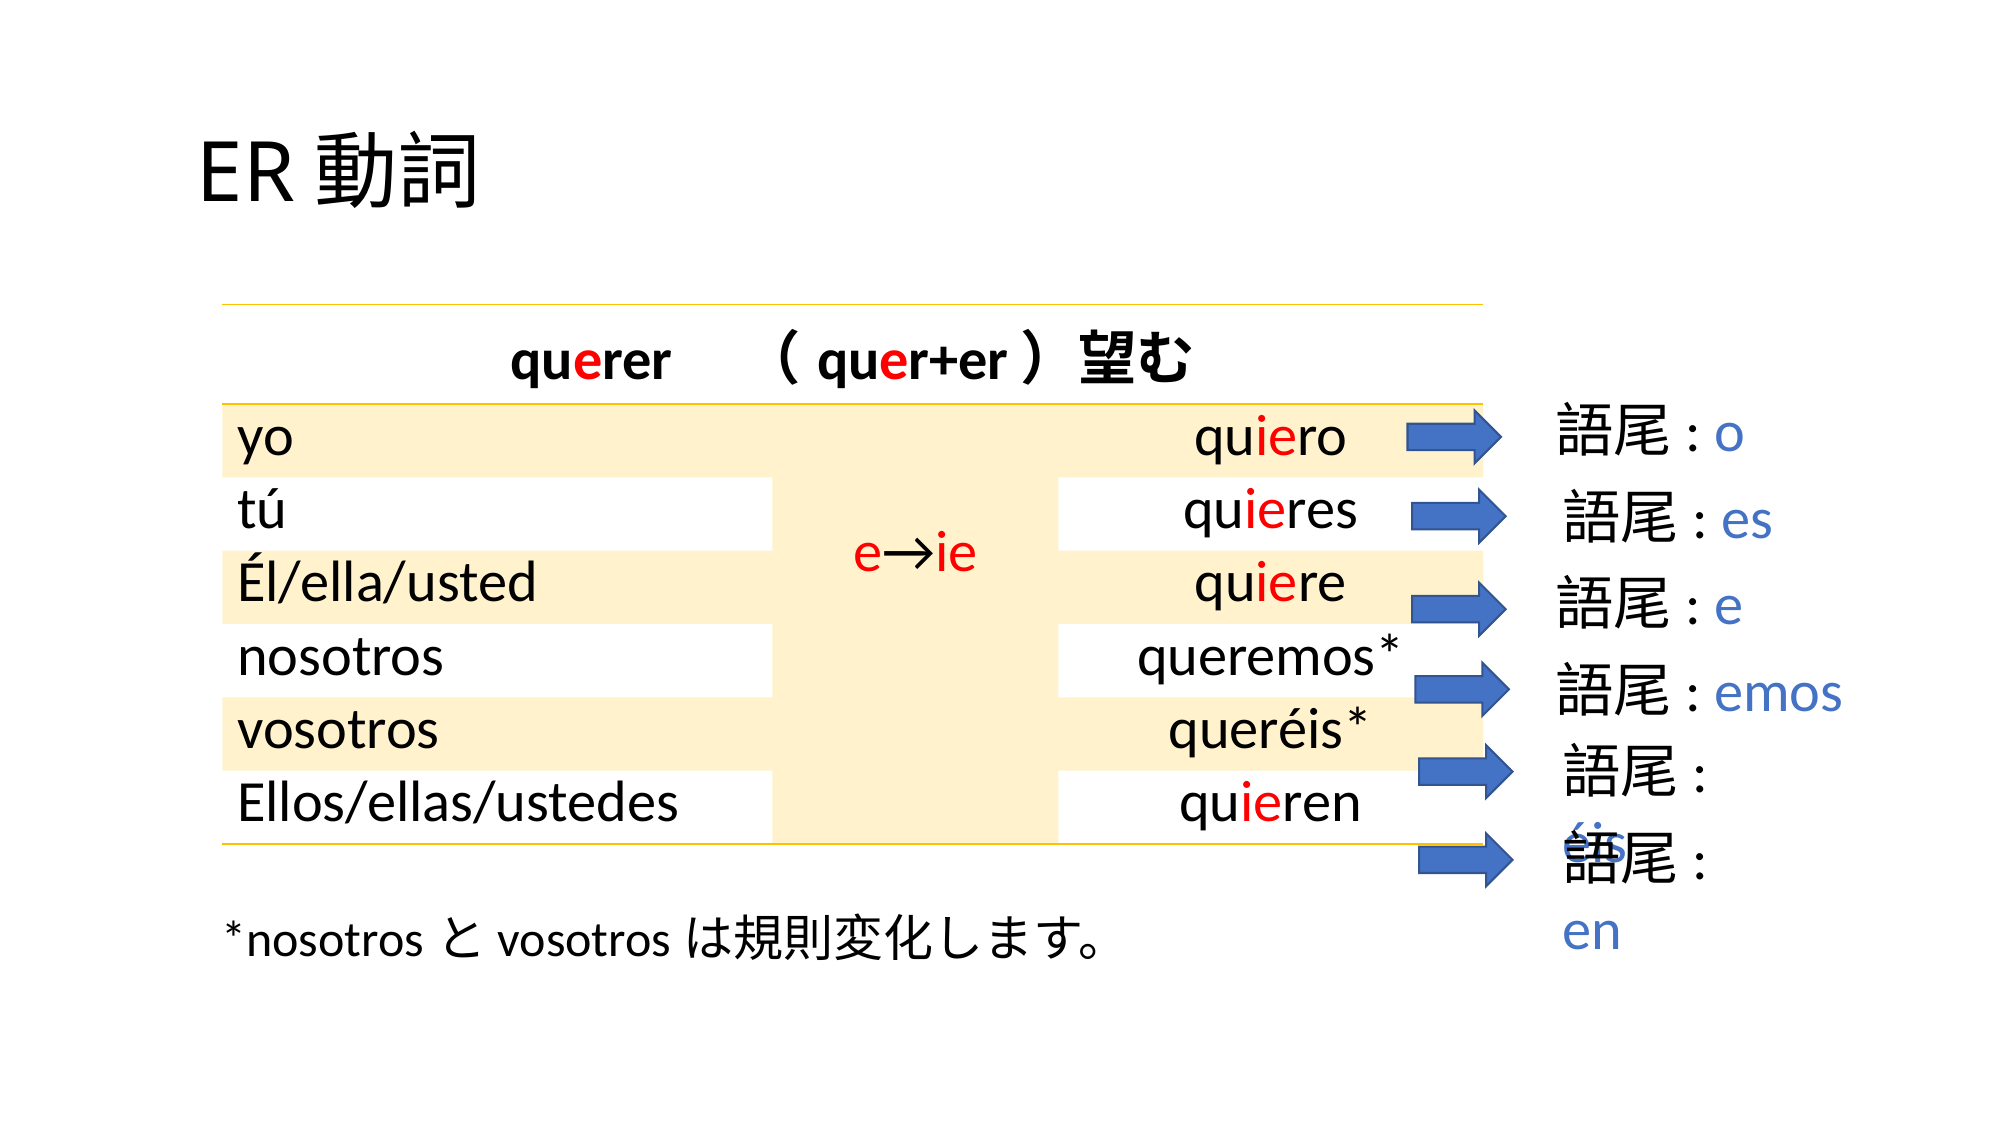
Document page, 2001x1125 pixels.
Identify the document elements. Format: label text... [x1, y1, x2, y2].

table_cell quieres [1058, 477, 1483, 551]
text_box *nosotrosとvosotrosは規則変化します。 [206, 899, 1749, 975]
table_cell e→ie [772, 405, 1058, 843]
table_cell queremos* [1058, 624, 1483, 697]
text_box [1411, 580, 1508, 639]
text_box [1414, 660, 1511, 719]
table_cell tú [222, 477, 772, 551]
text_box 語尾: e [1540, 559, 1786, 644]
text_box [1418, 830, 1514, 889]
text_box 語尾: es [1547, 473, 1793, 558]
table_cell Él/ella/usted [222, 551, 772, 624]
table_cell quieren [1058, 771, 1483, 843]
text_box [1411, 487, 1508, 546]
table_cell queréis* [1058, 697, 1483, 771]
table_cell Ellos/ellas/ustedes [222, 771, 772, 843]
table_cell quiere [1058, 551, 1483, 624]
text_box 語尾: en [1547, 813, 1793, 969]
table_cell nosotros [222, 624, 772, 697]
table_cell quiero [1058, 405, 1483, 477]
text_box [1406, 407, 1503, 466]
text_box 語尾: éis [1547, 726, 1793, 813]
table_cell vosotros [222, 697, 772, 771]
text_box 語尾: emos [1540, 646, 1887, 731]
text_box 語尾: o [1540, 386, 1786, 471]
text_box [1418, 742, 1514, 801]
table_cell yo [222, 405, 772, 477]
table_header querer （quer+er）望む [222, 305, 1483, 403]
title ER動詞 [181, 65, 1907, 284]
